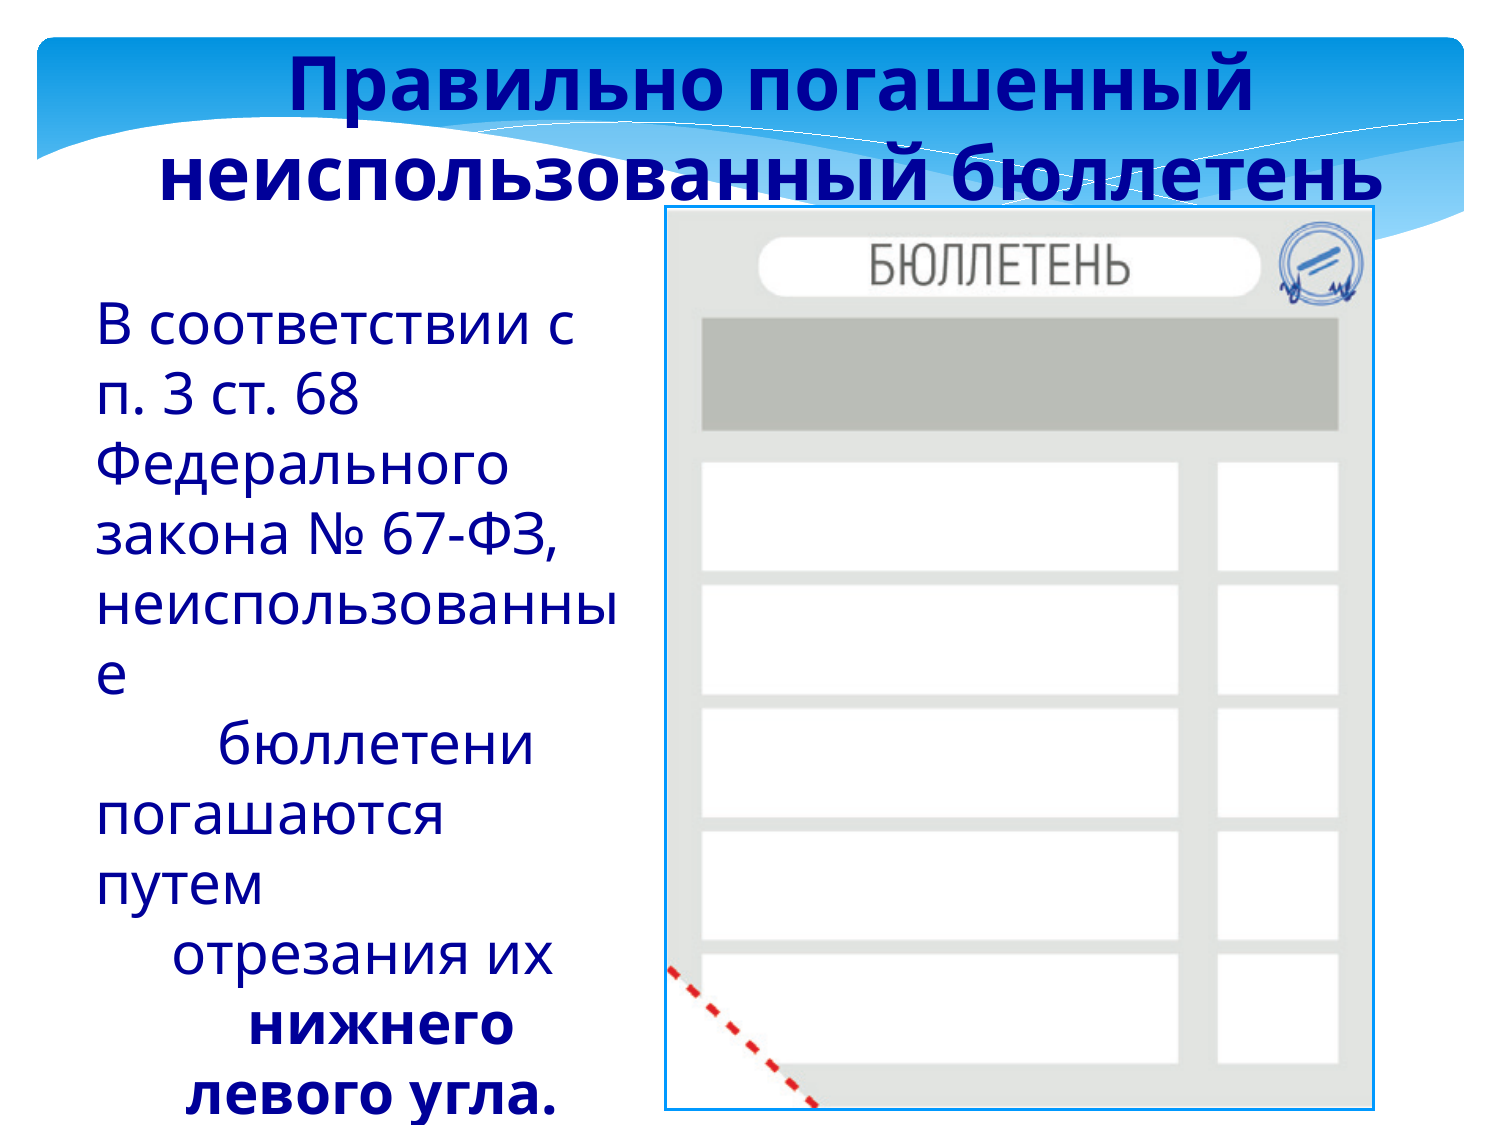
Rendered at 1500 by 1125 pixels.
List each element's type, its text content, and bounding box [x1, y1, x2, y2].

text_box В соответствии с п. 3 ст. 68 Федерального закона № 67-ФЗ, неиспользованные бюллетени погашаются путем отрезания их нижнего левого угла. [80, 278, 644, 1125]
text_box Правильно погашенный неиспользованный бюллетень [80, 28, 1463, 223]
picture [667, 207, 1373, 1109]
